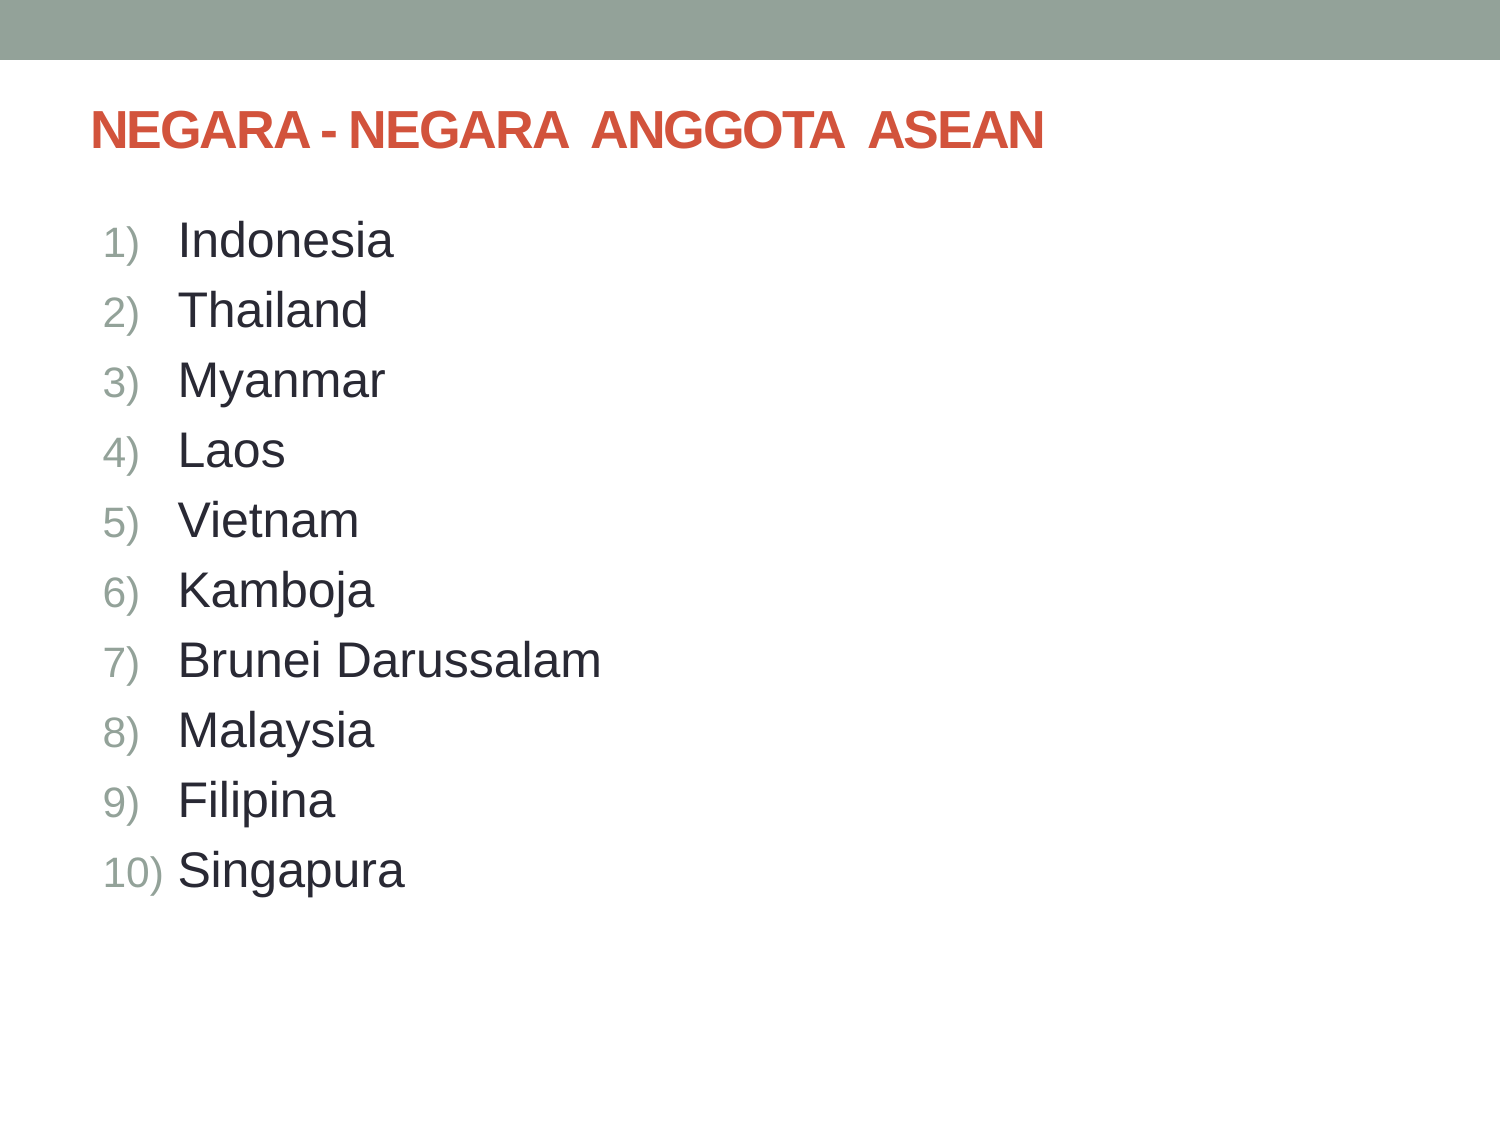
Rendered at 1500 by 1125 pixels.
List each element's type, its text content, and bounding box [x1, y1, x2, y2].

title NEGARA - NEGARA ANGGOTA ASEAN [75, 87, 1425, 250]
list Indonesia Thailand Myanmar Laos Vietnam Kamboja Brunei Darussalam Malaysia Filipina Singapura [87, 200, 1125, 1088]
